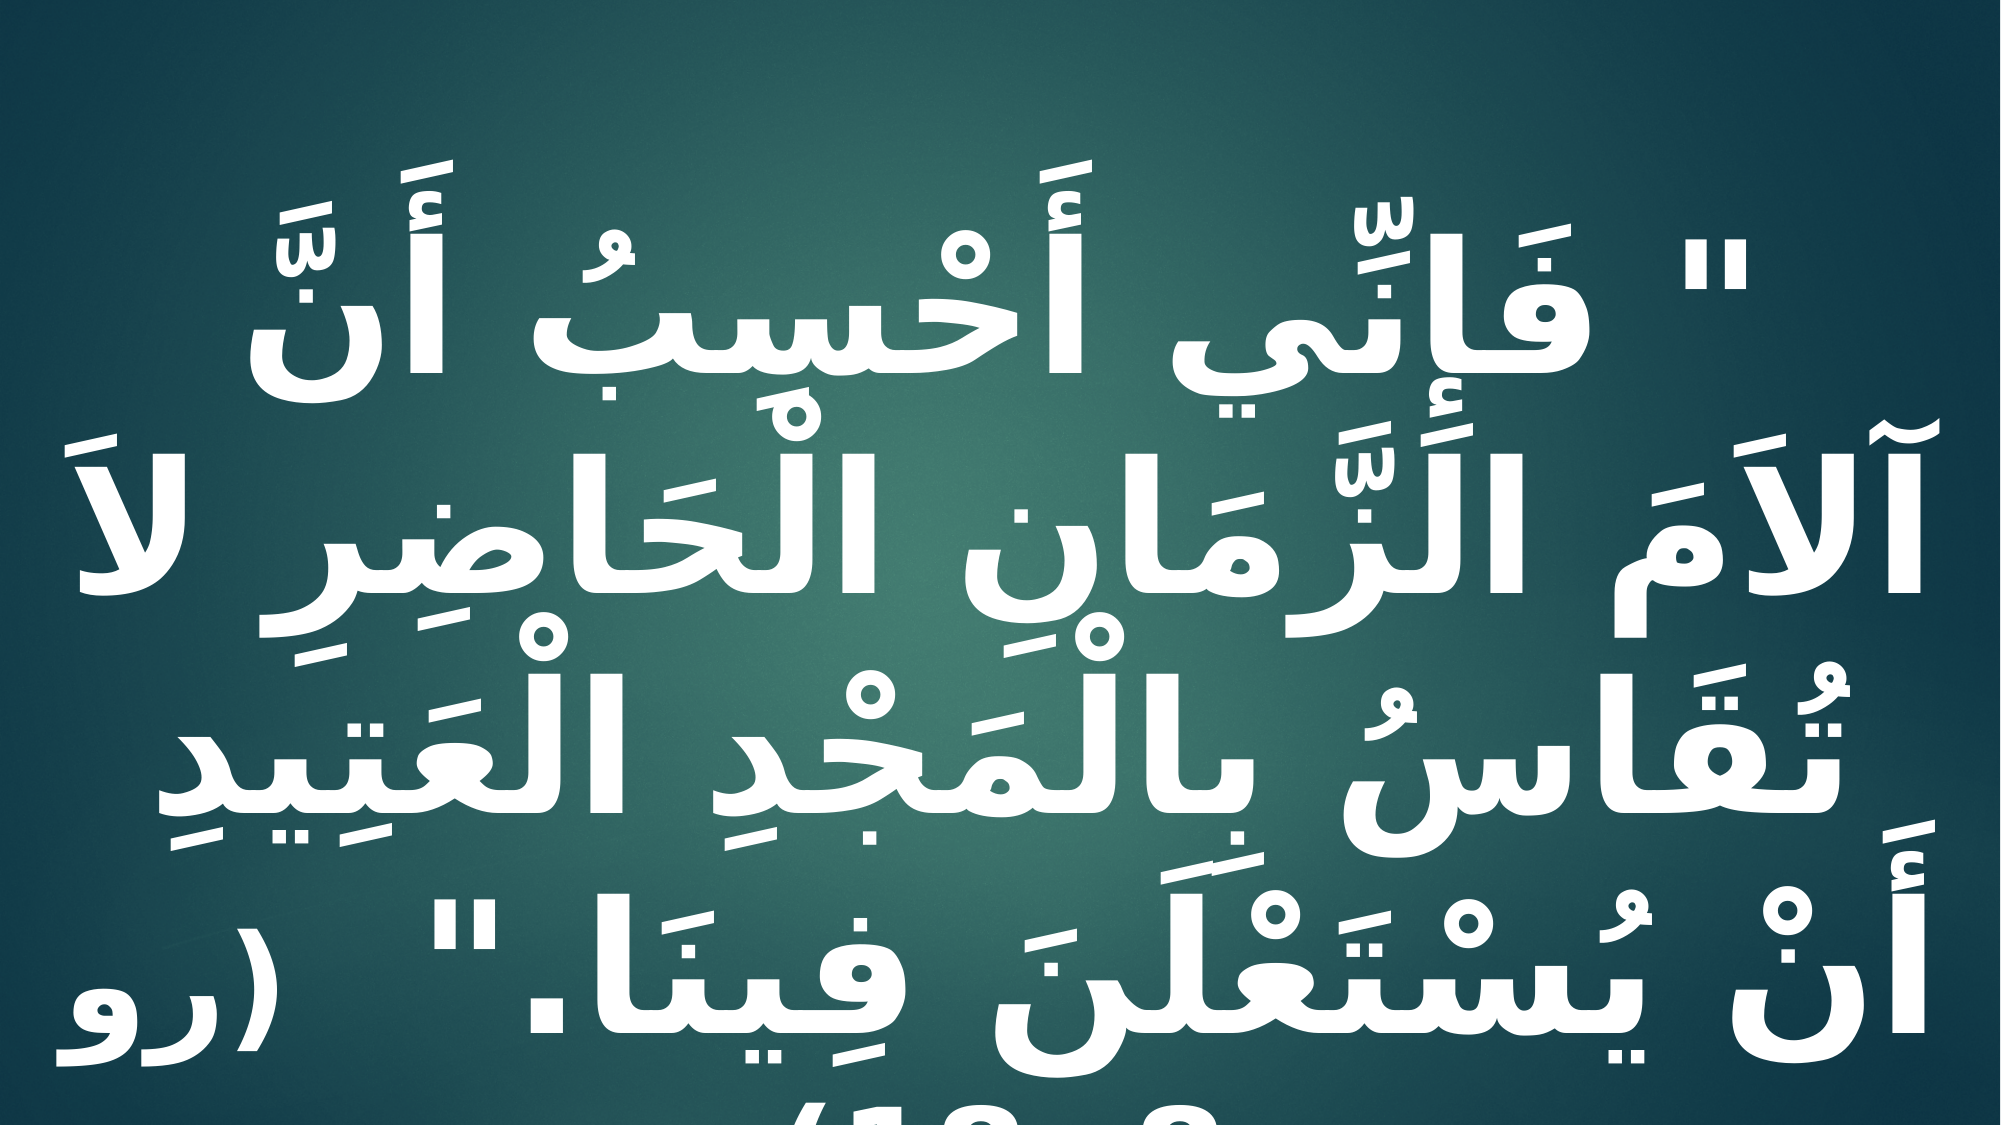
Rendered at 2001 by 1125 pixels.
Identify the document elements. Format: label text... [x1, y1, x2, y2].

text_box " فَإِنِّي أَحْسِبُ أَنَّ آلاَمَ الزَّمَانِ الْحَاضِرِ لاَ تُقَاسُ بِالْمَجْدِ الْعَتِيدِ أَنْ يُسْتَعْلَنَ فِينَا." (رو 8: 18) [39, 182, 1964, 1125]
